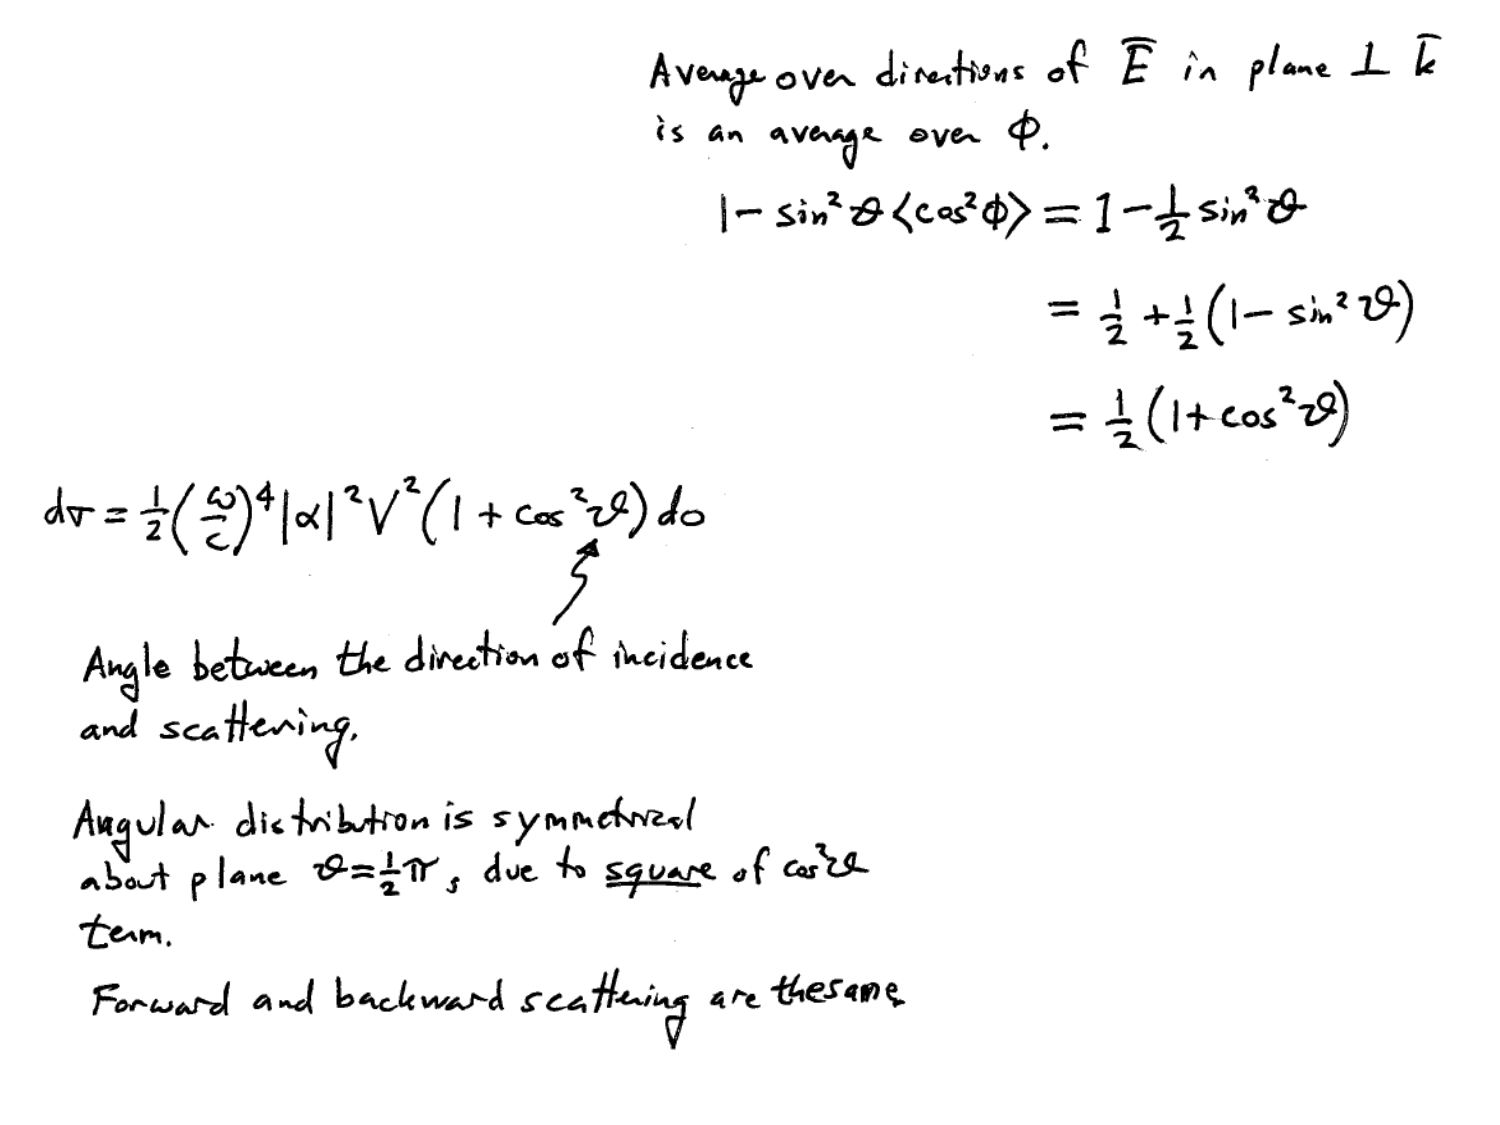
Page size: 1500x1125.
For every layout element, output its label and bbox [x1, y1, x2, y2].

picture [34, 13, 1448, 1054]
